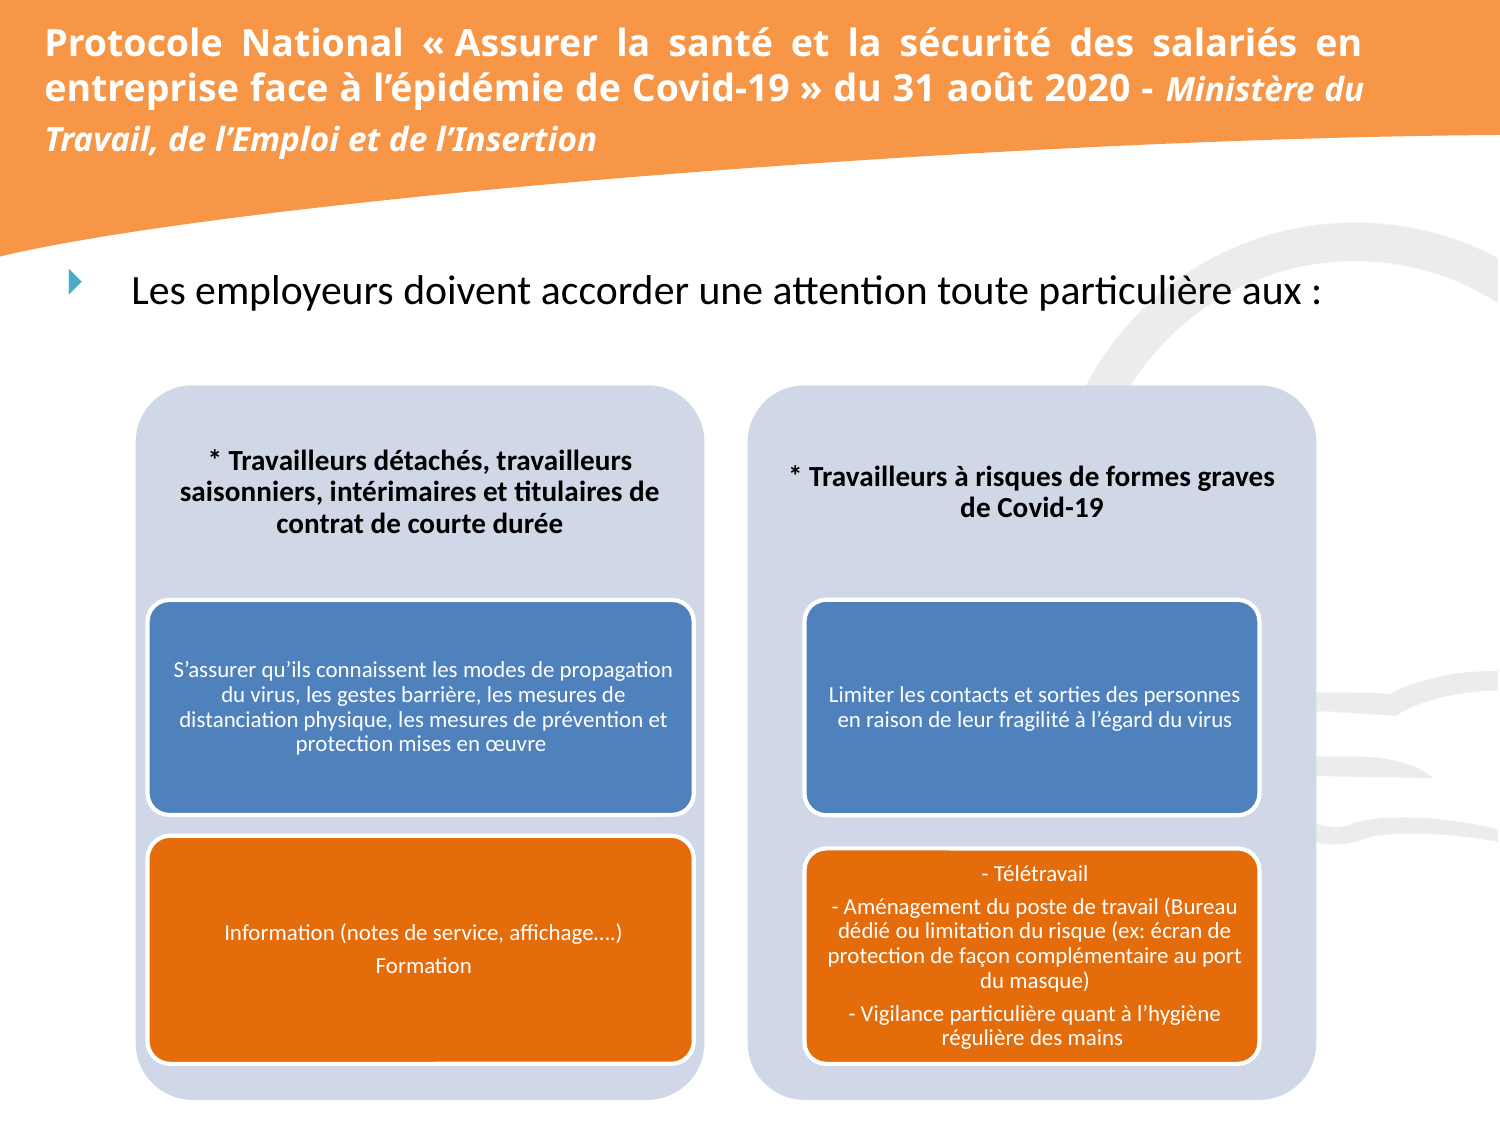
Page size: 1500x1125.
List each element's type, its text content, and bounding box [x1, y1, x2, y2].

title Protocole National « Assurer la santé et la sécurité des salariés en entreprise face à l’épidémie de Covid-19 » du 31 août 2020 - Ministère du Travail, de l’Emploi et de l’Insertion [29, 0, 1380, 183]
list Les employeurs doivent accorder une attention toute particulière aux : [41, 255, 1392, 998]
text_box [135, 385, 1318, 1101]
